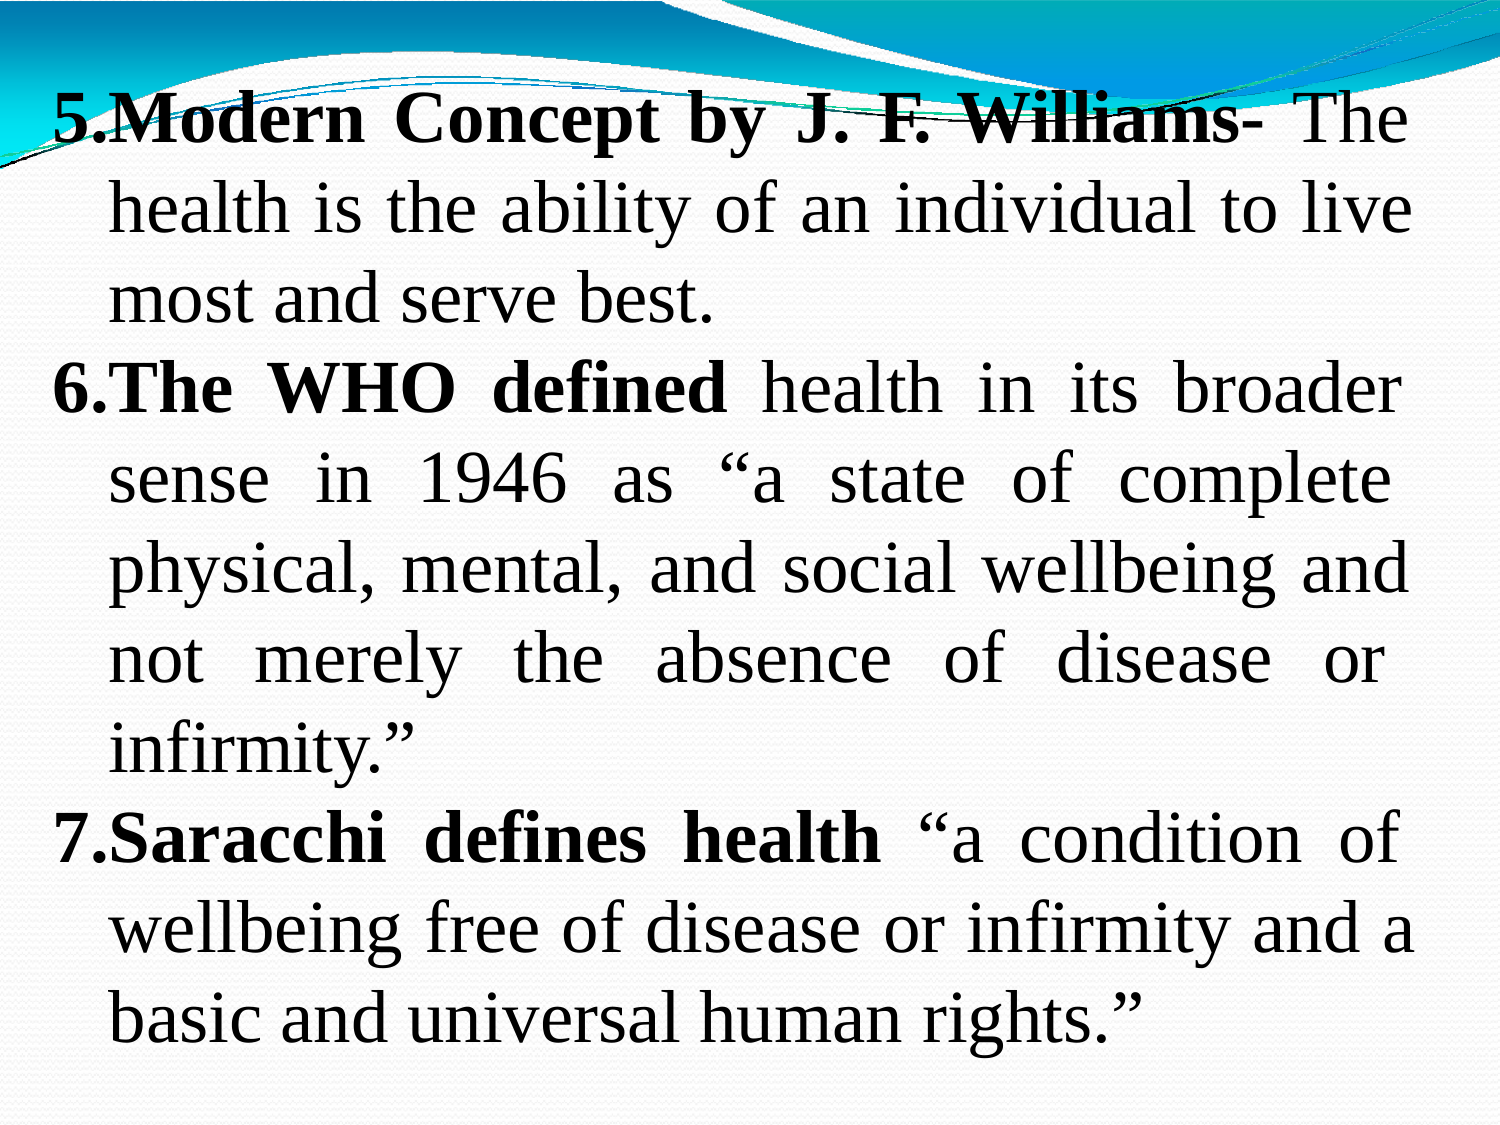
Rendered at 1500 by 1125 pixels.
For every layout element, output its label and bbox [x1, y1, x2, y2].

text_box [0, 0, 1500, 1125]
